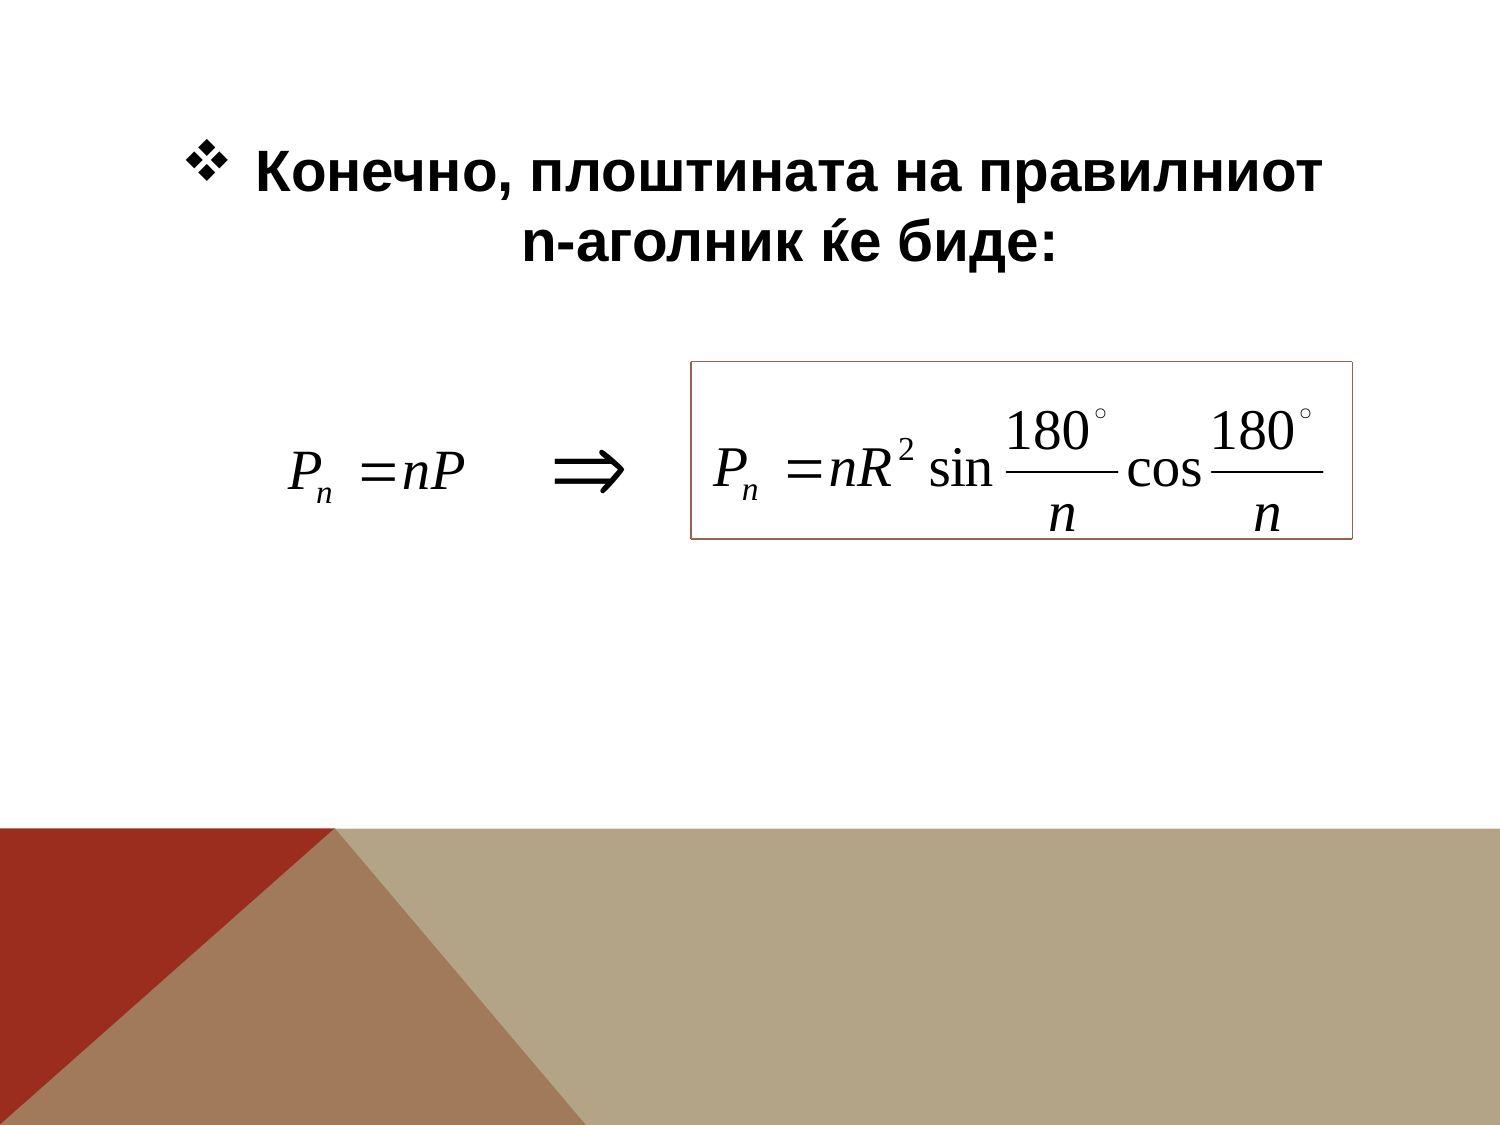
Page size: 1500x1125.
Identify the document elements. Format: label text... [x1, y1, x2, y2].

list Конечно, плоштината на правилниот n-аголник ќе биде: [135, 125, 1370, 713]
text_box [537, 420, 663, 531]
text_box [277, 432, 477, 518]
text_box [702, 385, 1336, 538]
